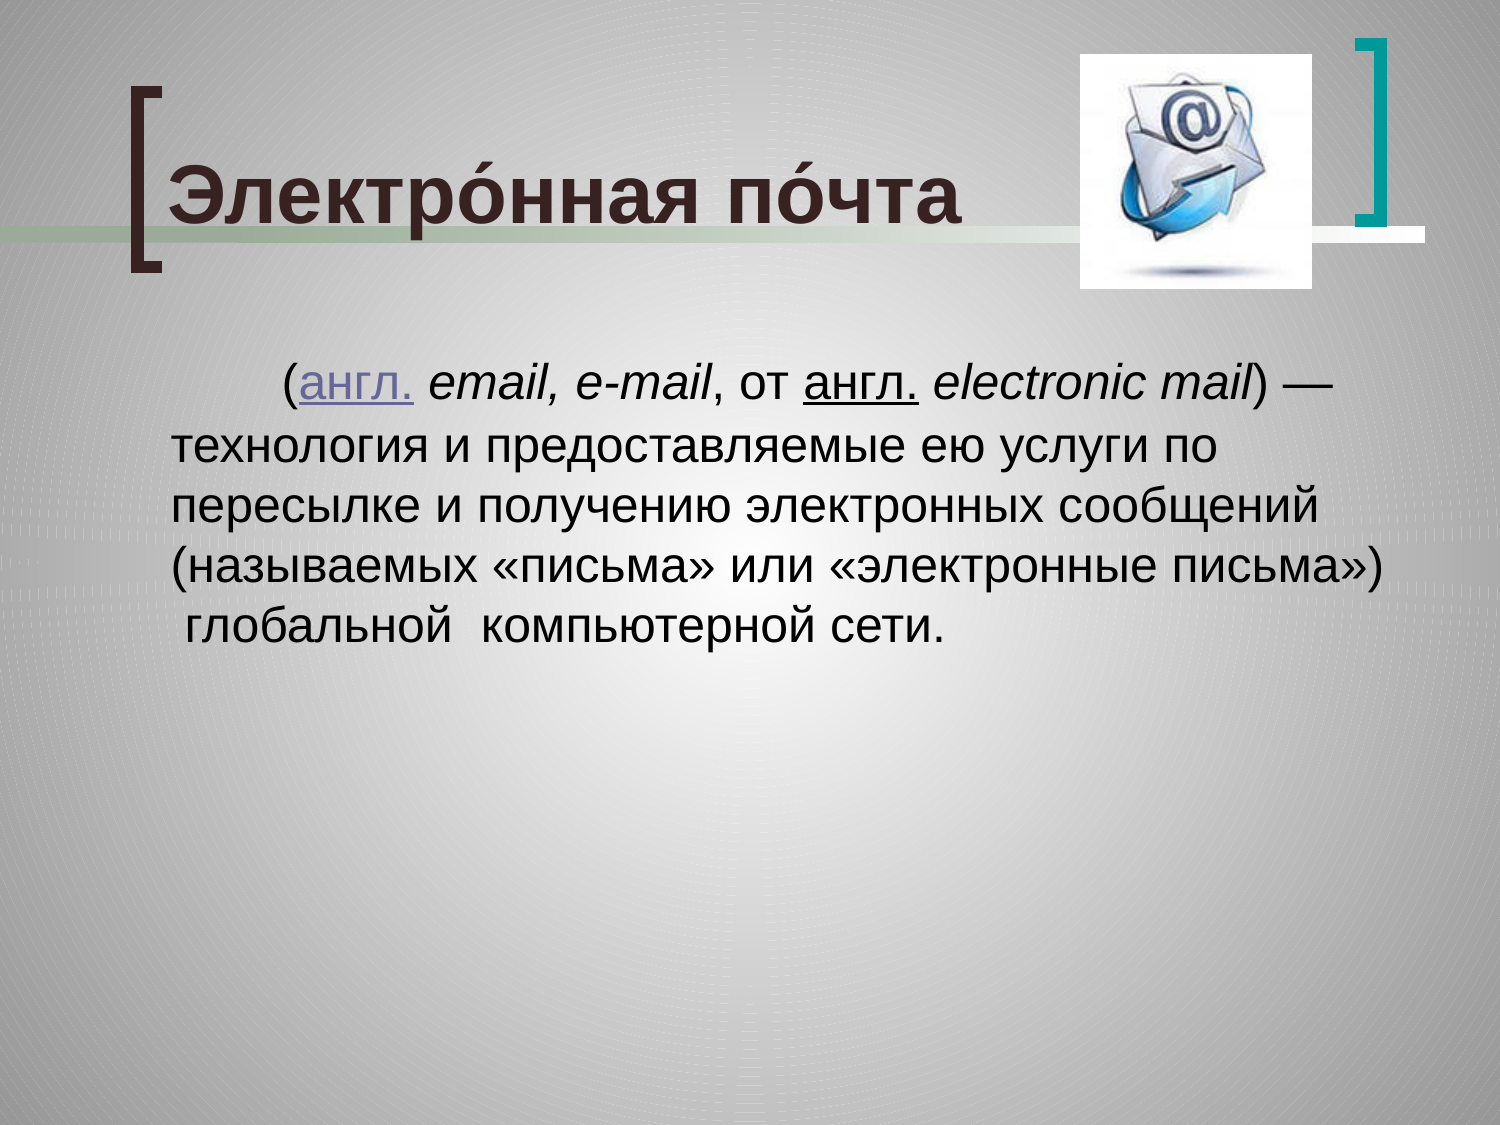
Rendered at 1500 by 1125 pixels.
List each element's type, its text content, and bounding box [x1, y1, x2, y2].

list (англ. email, e-mail, от англ. electronic mail) — технология и предоставляемые ею услуги по пересылке и получению электронных сообщений (называемых «письма» или «электронные письма») глобальной компьютерной сети. [155, 324, 1413, 1000]
title Электро́нная по́чта [152, 15, 1328, 248]
picture [1080, 54, 1313, 290]
